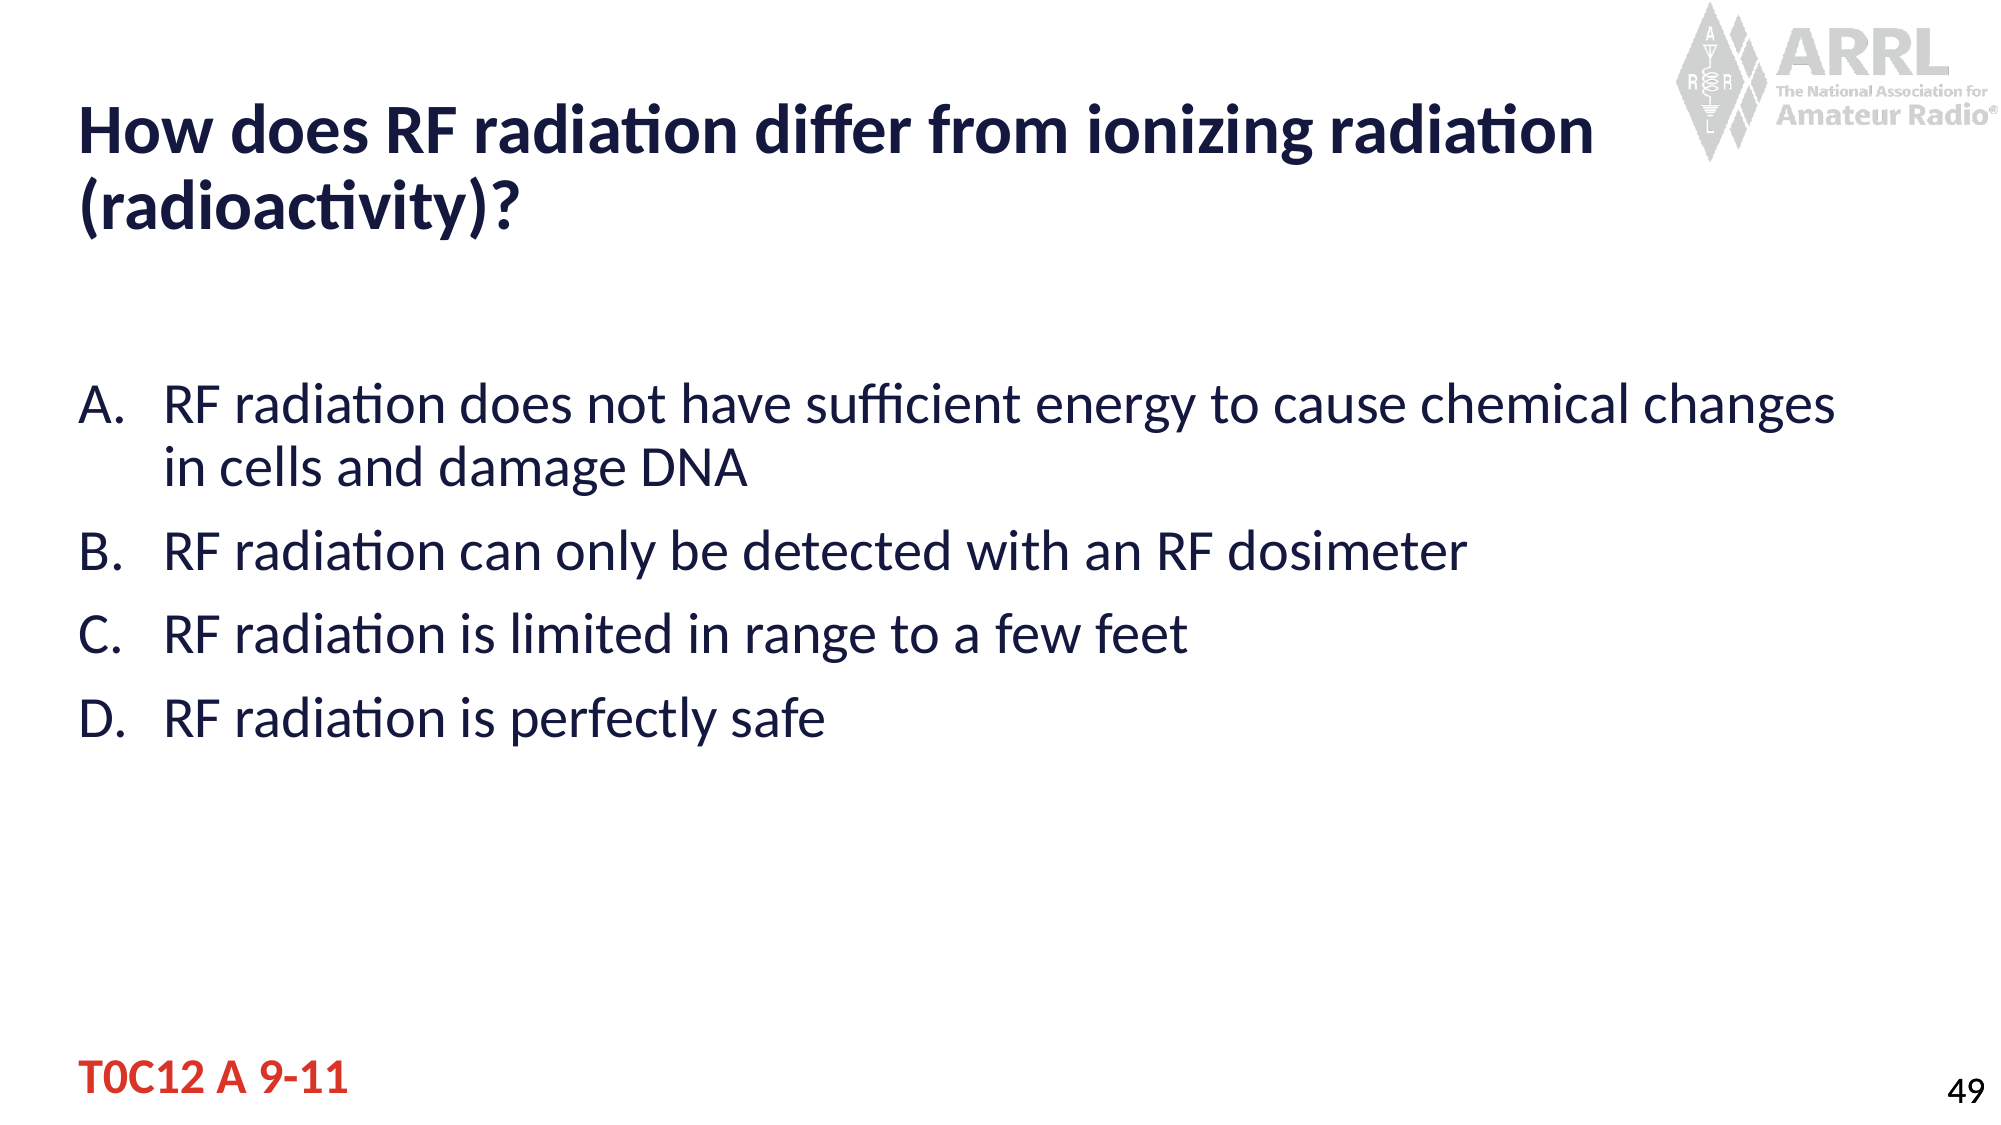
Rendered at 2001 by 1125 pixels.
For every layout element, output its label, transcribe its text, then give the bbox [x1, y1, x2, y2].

text_box T0C12 A 9-11 [63, 1036, 921, 1112]
picture [1674, 0, 2000, 164]
list RF radiation does not have sufficient energy to cause chemical changes in cells and damage DNA RF radiation can only be detected with an RF dosimeter RF radiation is limited in range to a few feet RF radiation is perfectly safe [63, 365, 1863, 989]
title How does RF radiation differ from ionizing radiation (radioactivity)? [63, 59, 1863, 278]
